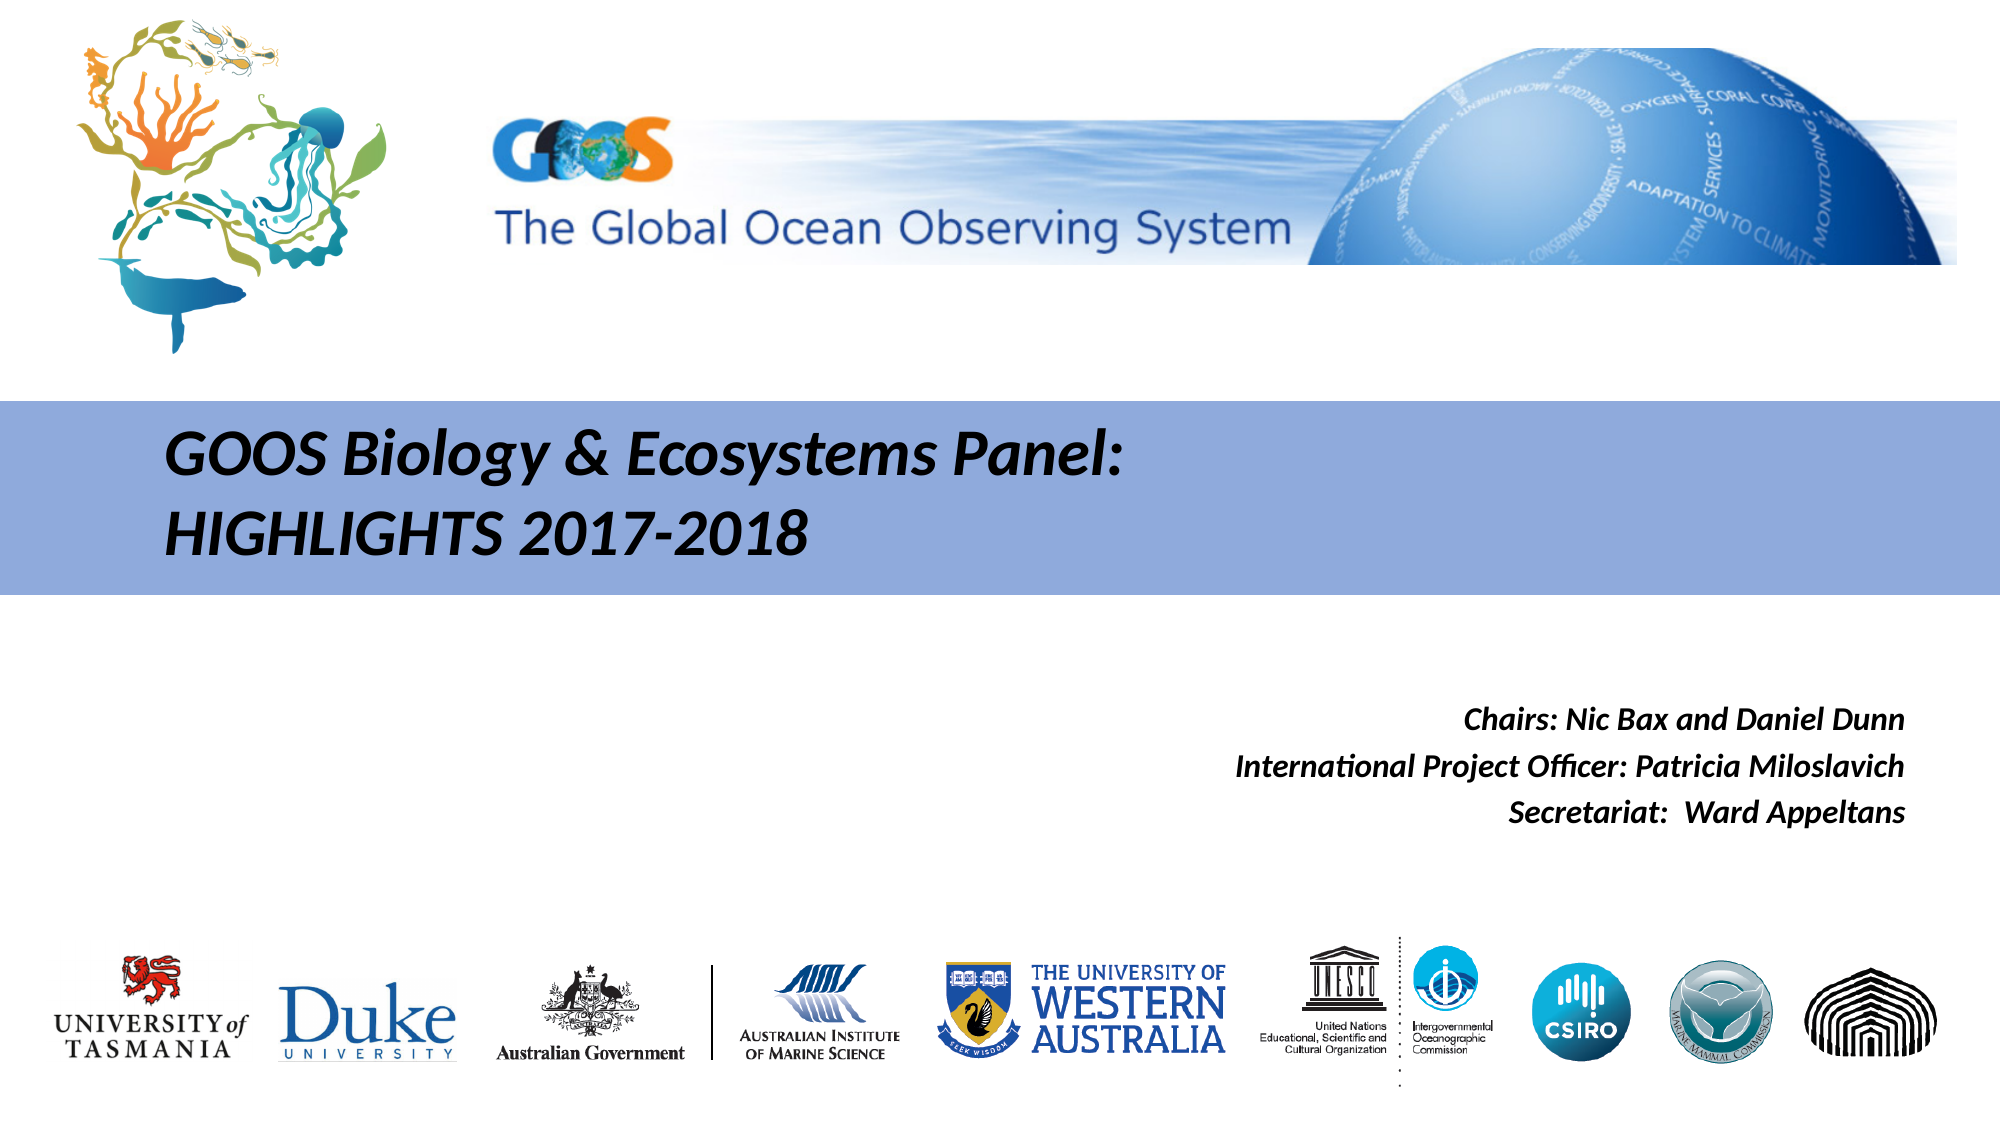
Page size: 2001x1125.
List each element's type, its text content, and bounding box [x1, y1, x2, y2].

picture [278, 978, 457, 1062]
text_box GOOS Biology & Ecosystems Panel: HIGHLIGHTS 2017-2018 [0, 401, 2000, 595]
text_box [496, 611, 1969, 746]
picture [46, 940, 253, 1062]
picture [53, 0, 391, 362]
text_box Chairs: Nic Bax and Daniel Dunn International Project Officer: Patricia Miloslavich Secretariat: Ward Appeltans [420, 689, 1921, 824]
picture [456, 48, 1957, 265]
picture [482, 903, 1955, 1100]
